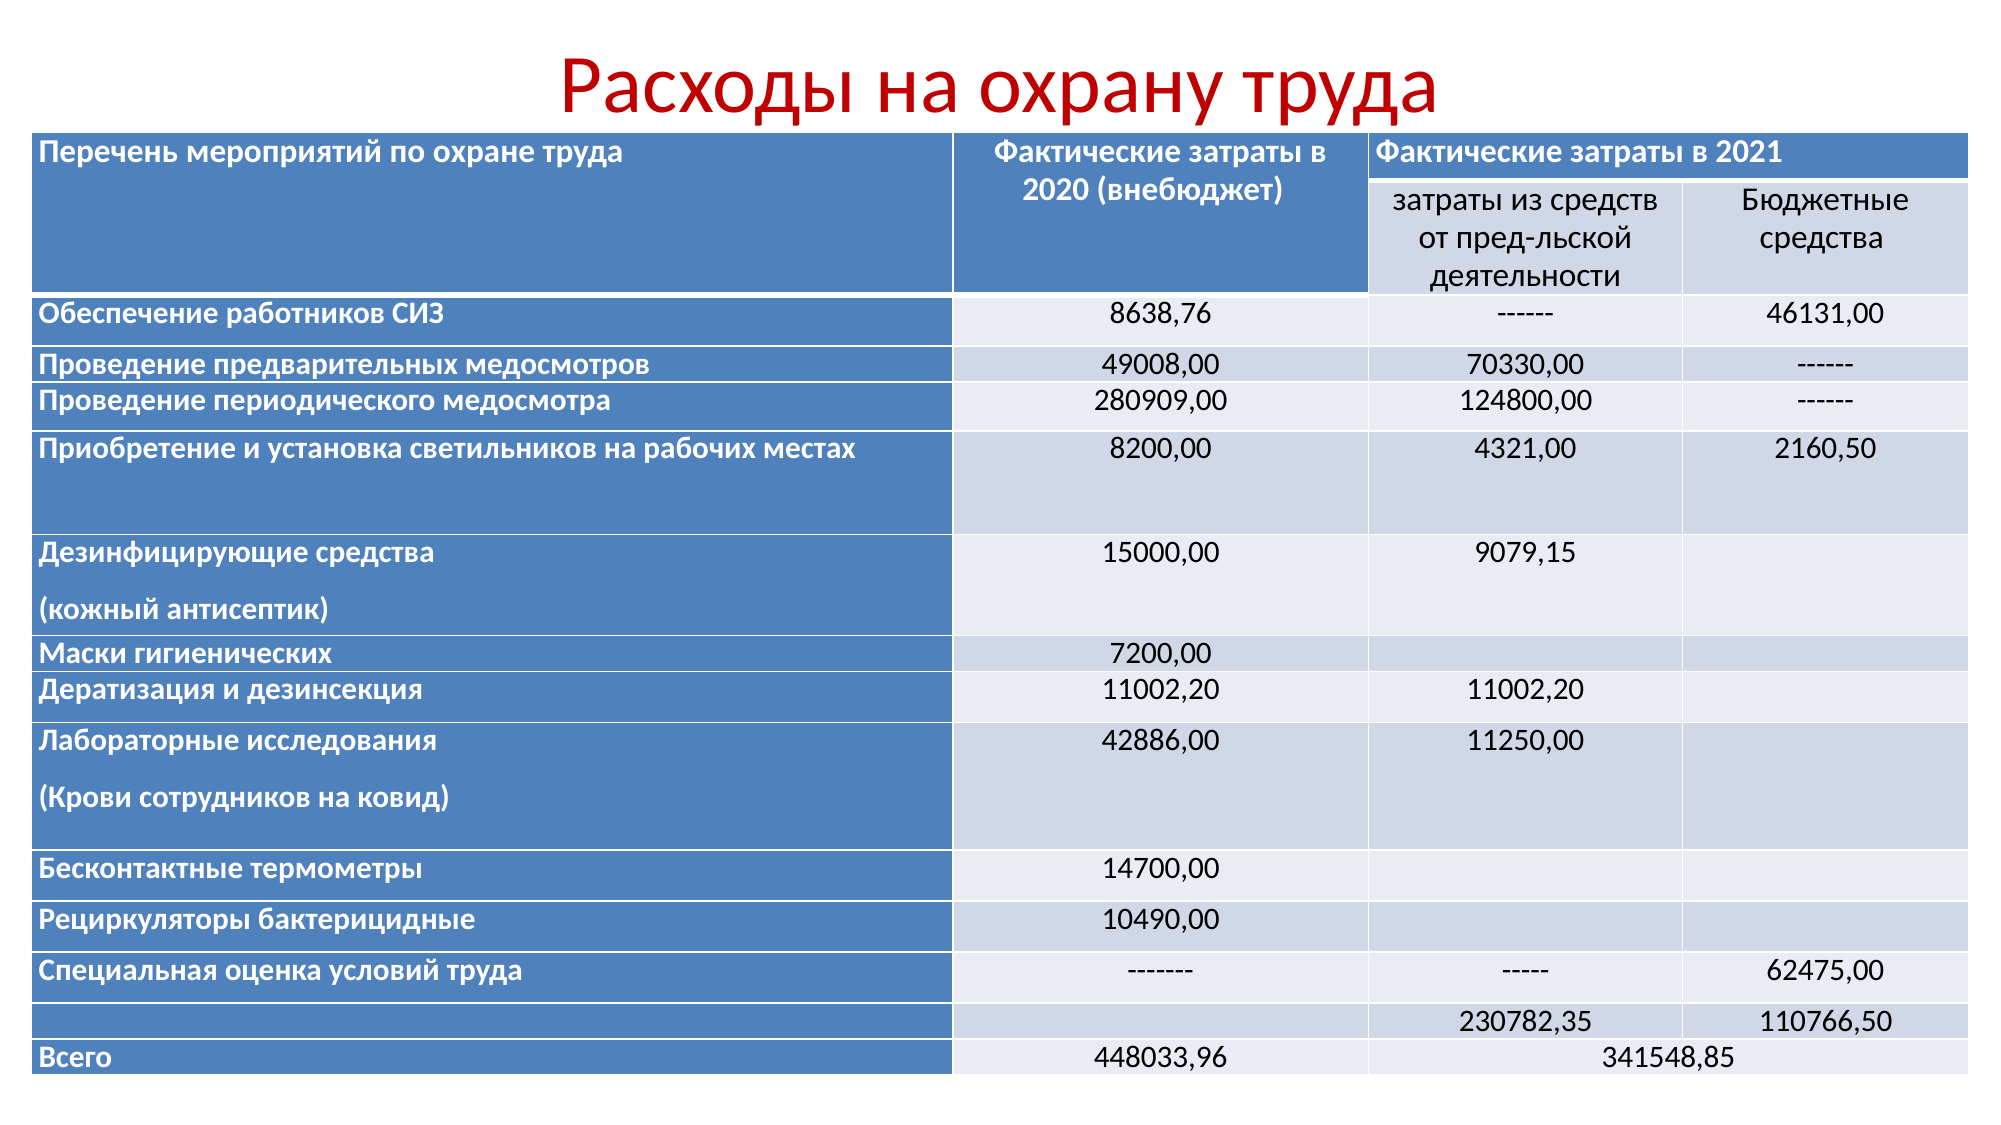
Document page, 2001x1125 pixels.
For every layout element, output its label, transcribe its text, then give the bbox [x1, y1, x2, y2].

table_cell [1683, 723, 1968, 849]
table_cell 70330,00 [1369, 347, 1682, 381]
table_cell Приобретение и установка светильников на рабочих местах [32, 432, 952, 534]
table_cell Обеспечение работников СИЗ [32, 298, 952, 345]
table_cell Проведение периодического медосмотра [32, 383, 952, 430]
table_cell Лабораторные исследования (Крови сотрудников на ковид) [32, 723, 952, 849]
table_cell 14700,00 [954, 851, 1368, 900]
table_header Фактические затраты в 2021 [1369, 133, 1968, 178]
table_cell 11002,20 [954, 672, 1368, 722]
table_cell затраты из средств от пред-льской деятельности [1369, 183, 1682, 294]
table_cell Дератизация и дезинсекция [32, 672, 952, 722]
table_cell 42886,00 [954, 723, 1368, 849]
table_cell Бюджетные средства [1683, 183, 1968, 294]
table_cell [1683, 535, 1968, 635]
table_cell ------ [1683, 347, 1968, 381]
table_cell 9079,15 [1369, 535, 1682, 635]
table_cell 8200,00 [954, 432, 1368, 534]
table_cell [1683, 851, 1968, 900]
table_cell Дезинфицирующие средства (кожный антисептик) [32, 535, 952, 635]
table_cell ------- [954, 953, 1368, 1002]
table_cell Проведение предварительных медосмотров [32, 347, 952, 381]
table_cell 7200,00 [954, 636, 1368, 671]
table_cell 230782,35 [1369, 1004, 1682, 1038]
table_cell ------ [1683, 383, 1968, 430]
table_cell [1683, 672, 1968, 722]
table_cell 11250,00 [1369, 723, 1682, 849]
table_cell Специальная оценка условий труда [32, 953, 952, 1002]
table_cell 11002,20 [1369, 672, 1682, 722]
table_cell 448033,96 [954, 1040, 1368, 1074]
table_cell 15000,00 [954, 535, 1368, 635]
table_cell [32, 1004, 952, 1038]
table_cell 2160,50 [1683, 432, 1968, 534]
table_cell 280909,00 [954, 383, 1368, 430]
table_cell 341548,85 [1369, 1040, 1968, 1074]
table_cell 62475,00 [1683, 953, 1968, 1002]
table_cell [1369, 851, 1682, 900]
table_cell 124800,00 [1369, 383, 1682, 430]
table_cell 4321,00 [1369, 432, 1682, 534]
table_cell Маски гигиенических [32, 636, 952, 671]
table_cell [1369, 636, 1682, 671]
title Расходы на охрану труда [99, 21, 1900, 131]
table_cell 49008,00 [954, 347, 1368, 381]
table_cell Всего [32, 1040, 952, 1074]
table_cell [1683, 902, 1968, 951]
table_cell 46131,00 [1683, 296, 1968, 345]
table_cell [1369, 902, 1682, 951]
table_cell ------ [1369, 296, 1682, 345]
table_cell [954, 1004, 1368, 1038]
table_header Перечень мероприятий по охране труда [32, 133, 952, 292]
table_header Фактические затраты в 2020 (внебюджет) [954, 133, 1368, 292]
table_cell Бесконтактные термометры [32, 851, 952, 900]
table_cell [1683, 636, 1968, 671]
table_cell 10490,00 [954, 902, 1368, 951]
table_cell Рециркуляторы бактерицидные [32, 902, 952, 951]
table_cell ----- [1369, 953, 1682, 1002]
table_cell 110766,50 [1683, 1004, 1968, 1038]
table_cell 8638,76 [954, 298, 1368, 345]
